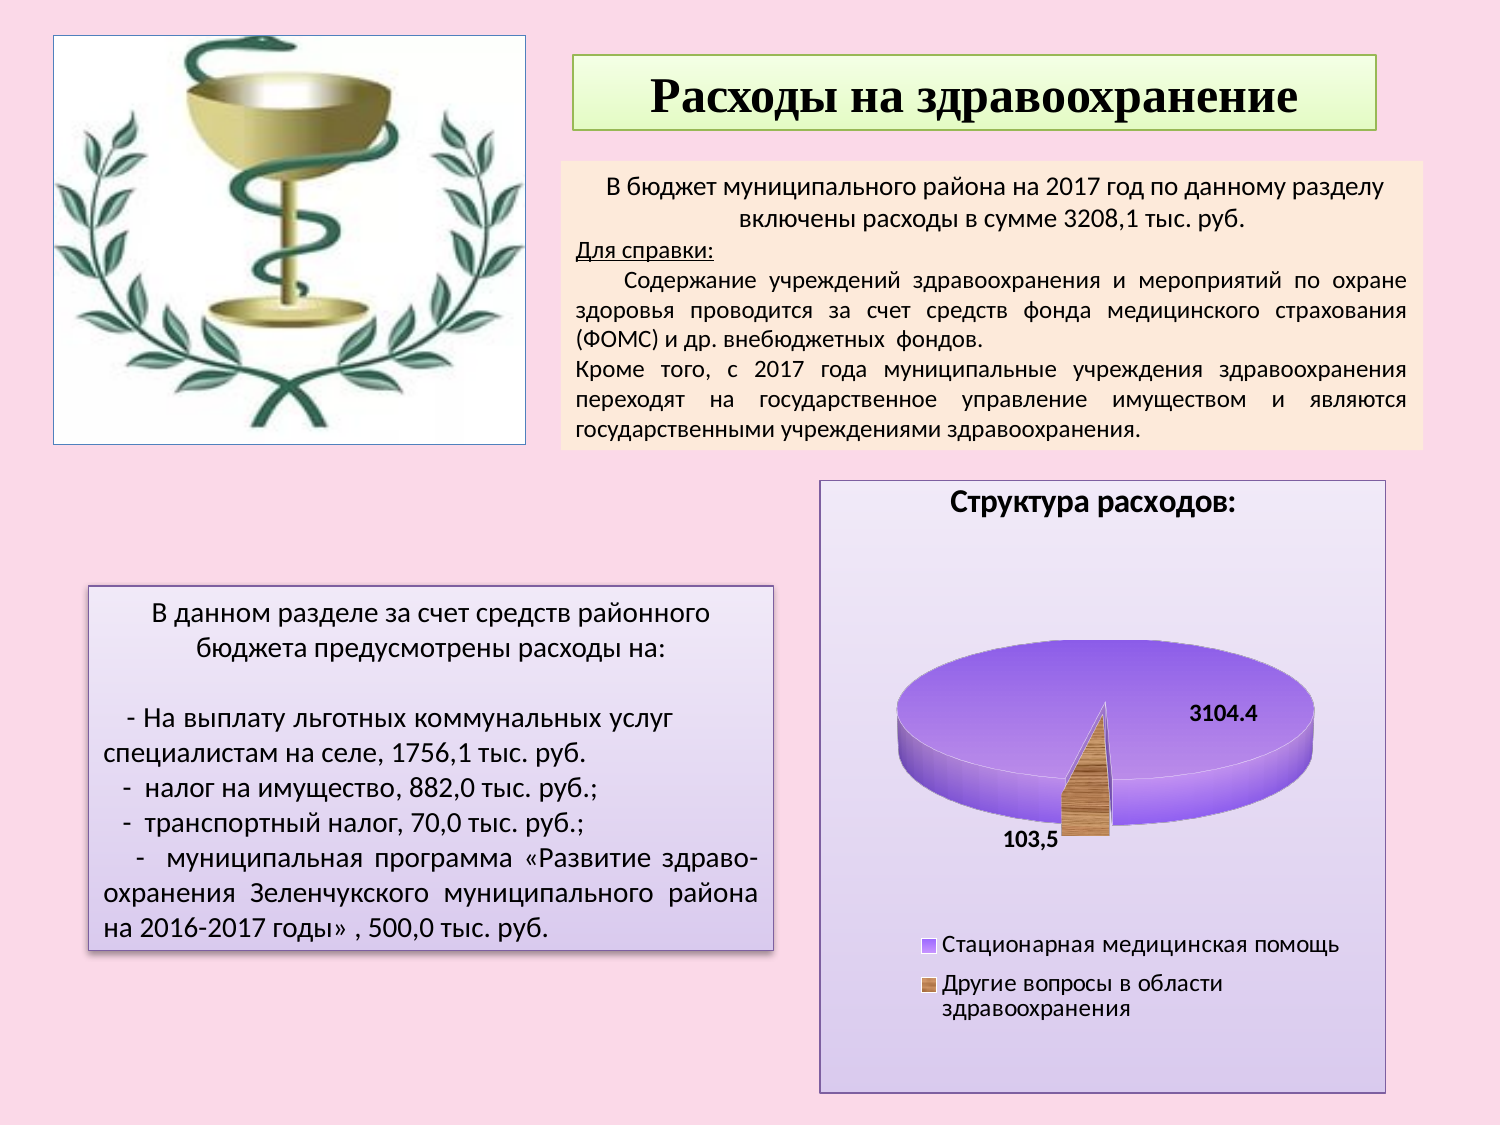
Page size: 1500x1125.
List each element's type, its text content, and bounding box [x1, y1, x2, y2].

text_box В бюджет муниципального района на 2017 год по данному разделу включены расходы в сумме 3208,1 тыс. руб. Для справки: Содержание учреждений здравоохранения и мероприятий по охране здоровья проводится за счет средств фонда медицинского страхования (ФОМС) и др. внебюджетных фондов. Кроме того, с 2017 года муниципальные учреждения здравоохранения переходят на государственное управление имуществом и являются государственными учреждениями здравоохранения. [560, 160, 1424, 451]
picture [52, 34, 526, 445]
chart [819, 479, 1387, 1095]
text_box В данном разделе за счет средств районного бюджета предусмотрены расходы на: - На выплату льготных коммунальных услуг специалистам на селе, 1756,1 тыс. руб. - налог на имущество, 882,0 тыс. руб.; - транспортный налог, 70,0 тыс. руб.; - муниципальная программа «Развитие здраво-охранения Зеленчукского муниципального района на 2016-2017 годы» , 500,0 тыс. руб. [88, 585, 774, 951]
text_box Расходы на здравоохранение [572, 54, 1377, 131]
